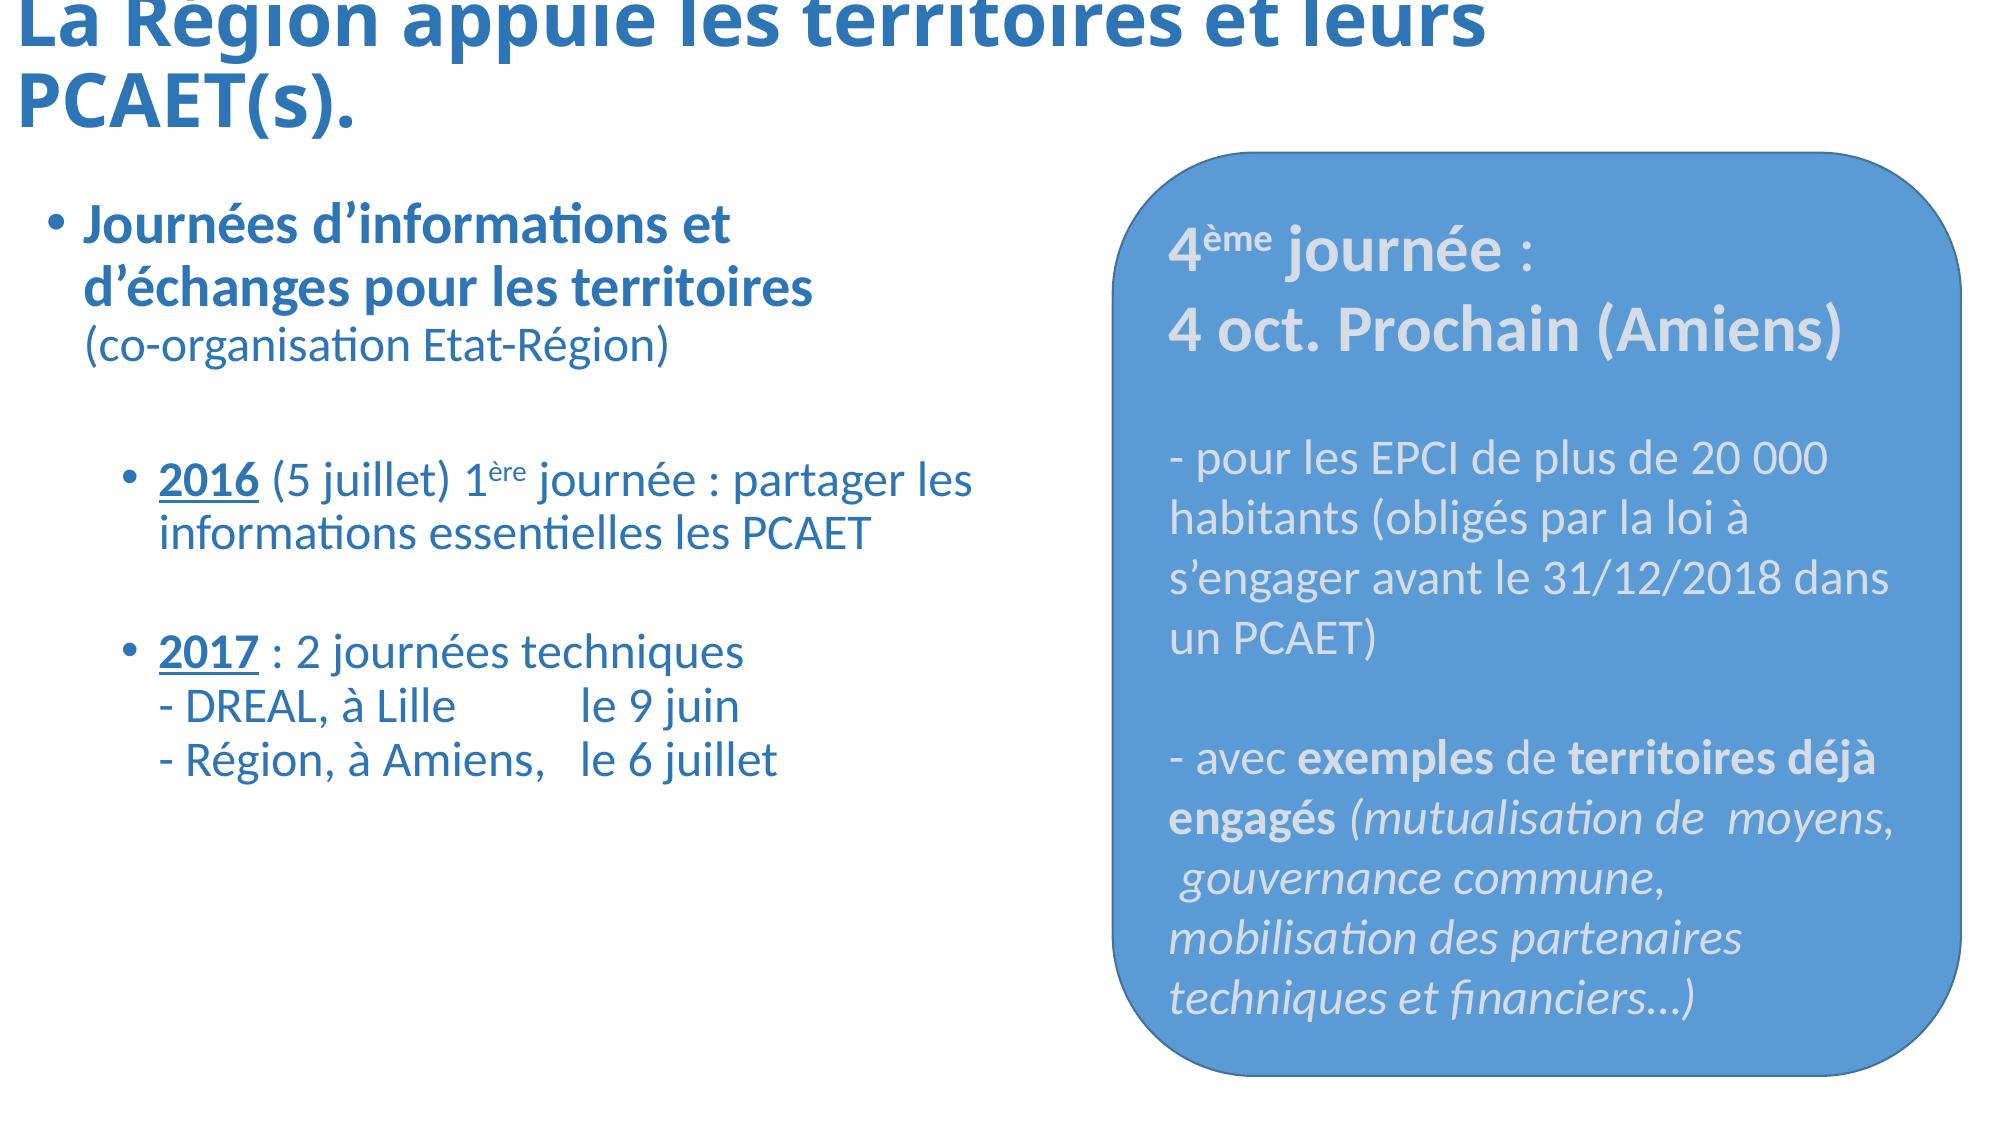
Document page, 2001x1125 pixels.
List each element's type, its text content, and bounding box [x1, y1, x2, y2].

list Journées d’informations et d’échanges pour les territoires (co-organisation Etat-Région) 2016 (5 juillet) 1ère journée : partager les informations essentielles les PCAET 2017 : 2 journées techniques - DREAL, à Lille le 9 juin - Région, à Amiens, le 6 juillet [31, 185, 1010, 1044]
text_box 4ème journée : 4 oct. Prochain (Amiens) - pour les EPCI de plus de 20 000 habitants (obligés par la loi à s’engager avant le 31/12/2018 dans un PCAET) - avec exemples de territoires déjà engagés (mutualisation de moyens, gouvernance commune, mobilisation des partenaires techniques et financiers…) [1111, 151, 1962, 1077]
title La Région appuie les territoires et leurs PCAET(s). [0, 0, 1725, 153]
